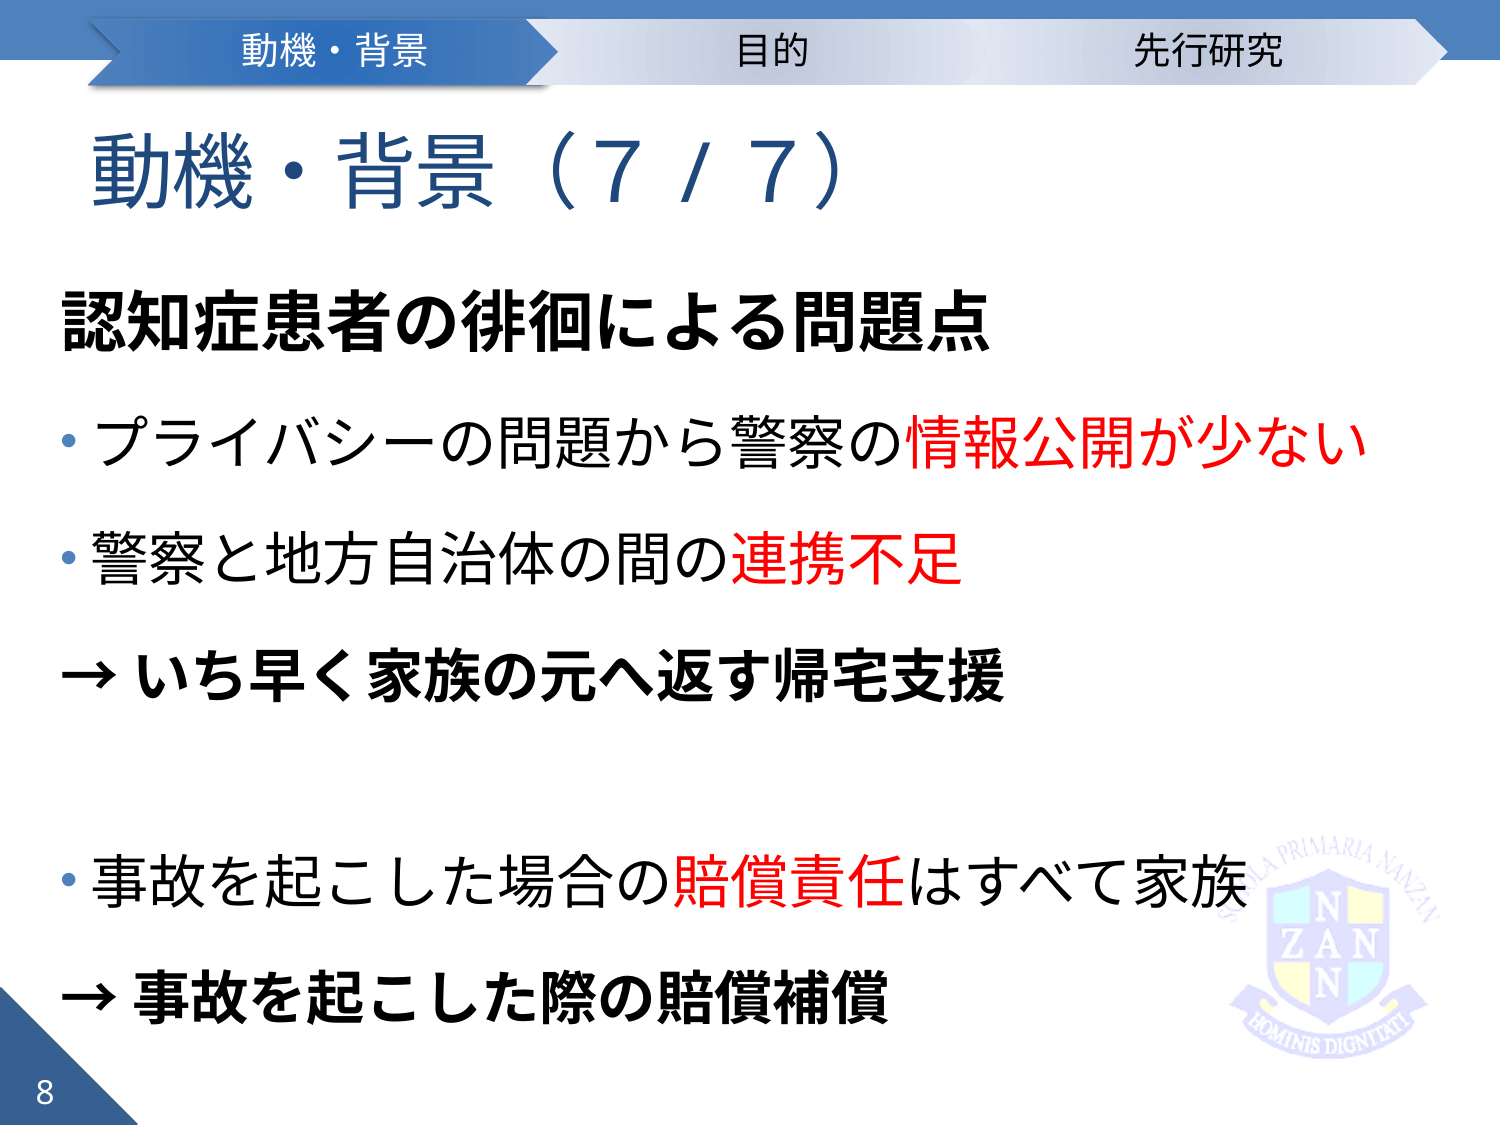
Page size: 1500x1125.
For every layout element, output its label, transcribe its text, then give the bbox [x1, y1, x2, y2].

title 動機・背景（７/７） [75, 87, 1425, 231]
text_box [88, 18, 1449, 86]
list 認知症患者の徘徊による問題点 プライバシーの問題から警察の情報公開が少ない 警察と地方自治体の間の連携不足 →いち早く家族の元へ返す帰宅支援 事故を起こした場合の賠償責任はすべて家族 →事故を起こした際の賠償補償 [0, 231, 1483, 1125]
text_box 8 [0, 987, 138, 1125]
picture [1210, 822, 1449, 1073]
